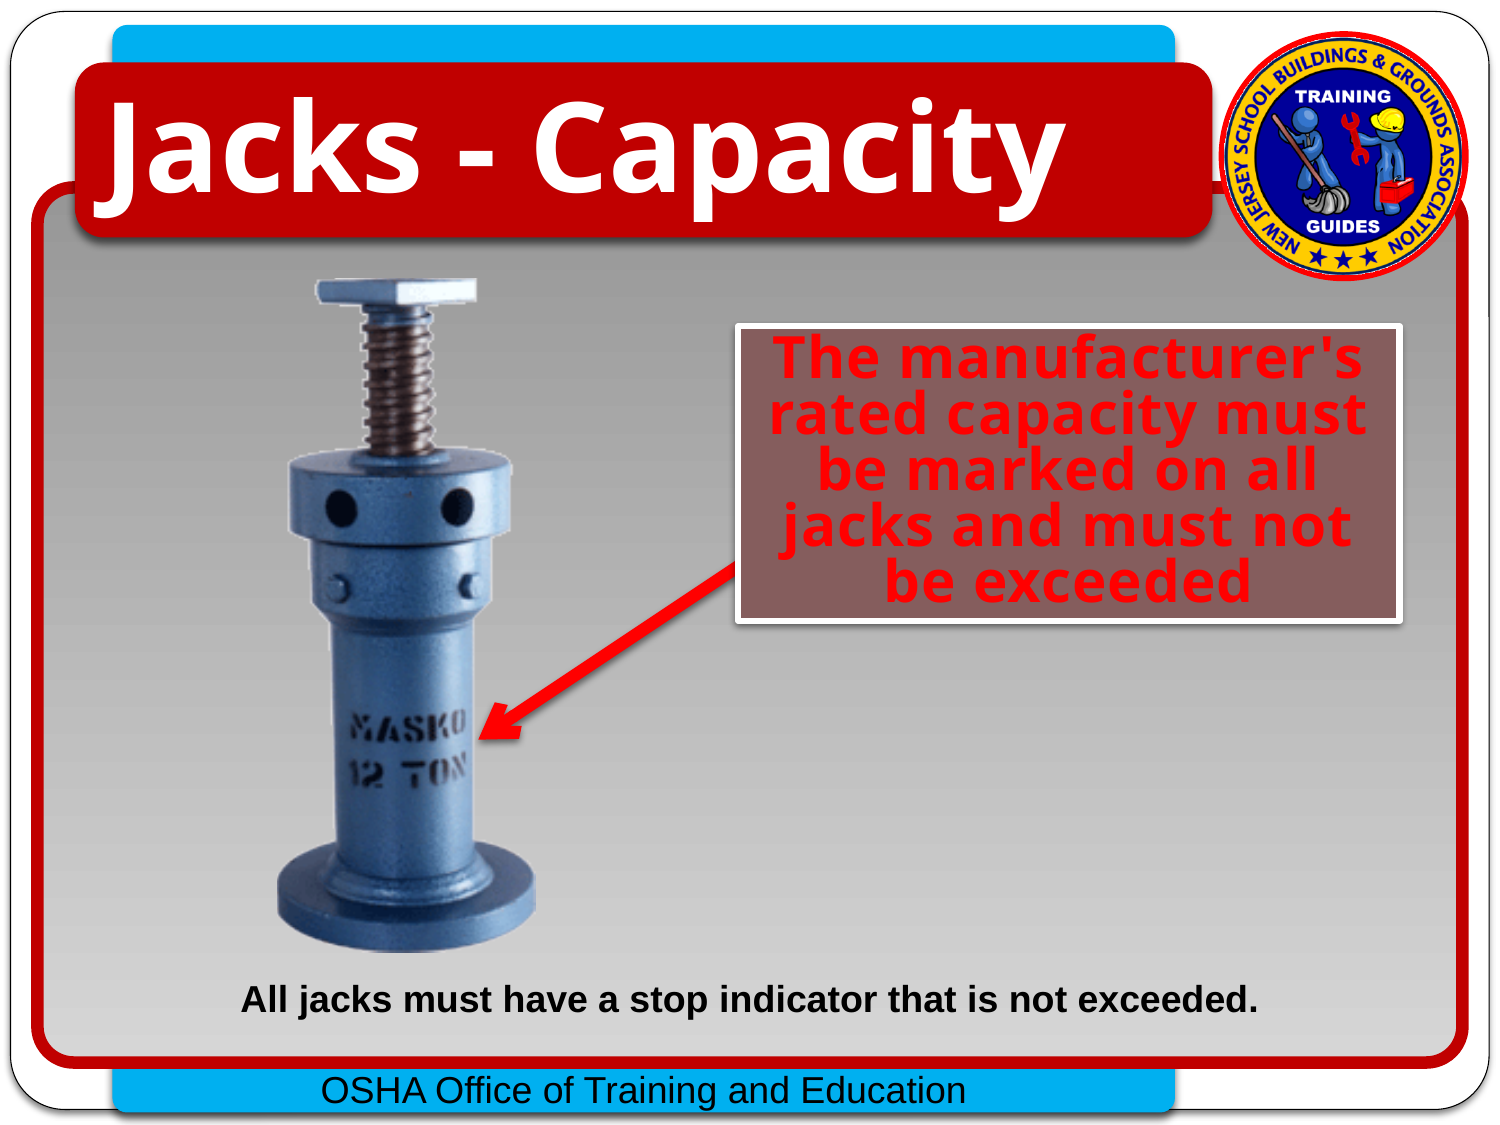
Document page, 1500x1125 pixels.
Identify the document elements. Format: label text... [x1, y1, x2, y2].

text_box All jacks must have a stop indicator that is not exceeded. [41, 975, 1459, 1027]
title Jacks - Capacity [88, 45, 1105, 233]
text_box The manufacturer's rated capacity must be marked on all jacks and must not be exceeded [735, 323, 1403, 624]
picture [277, 278, 536, 953]
picture [1224, 37, 1462, 275]
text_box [541, 455, 904, 740]
